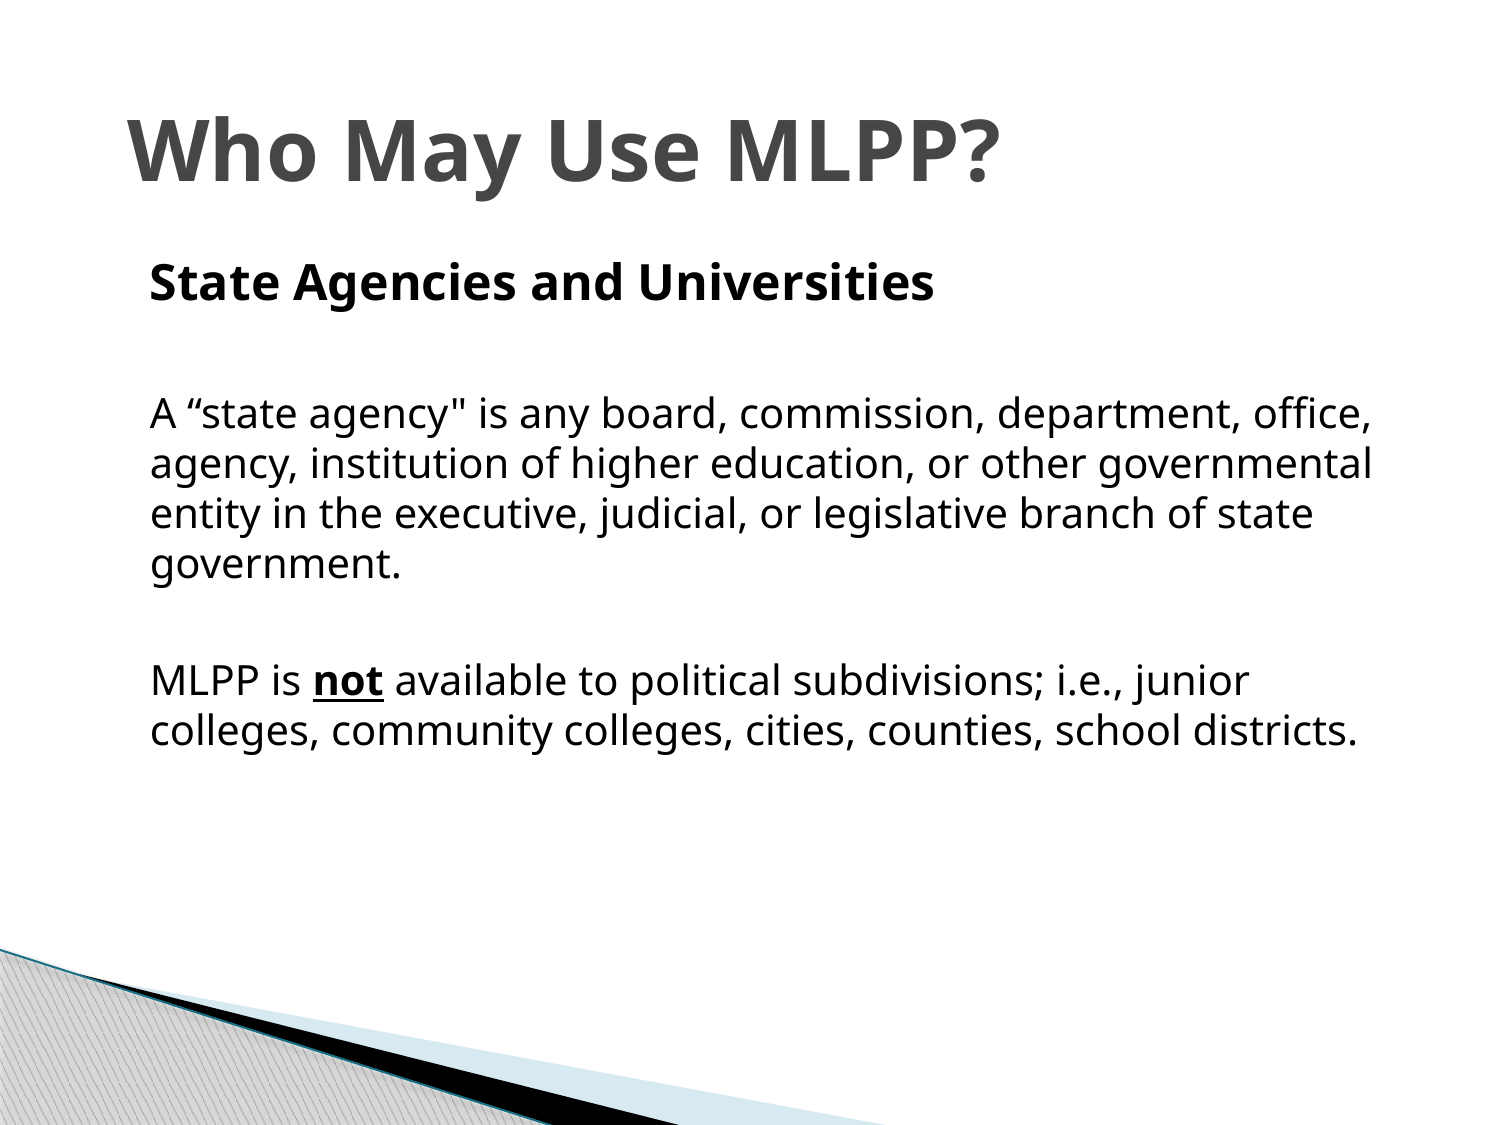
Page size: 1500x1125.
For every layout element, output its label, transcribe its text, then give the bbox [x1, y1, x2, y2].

title Who May Use MLPP? [112, 62, 1425, 233]
list State Agencies and Universities A “state agency" is any board, commission, department, office, agency, institution of higher education, or other governmental entity in the executive, judicial, or legislative branch of state government. MLPP is not available to political subdivisions; i.e., junior colleges, community colleges, cities, counties, school districts. [74, 242, 1426, 986]
